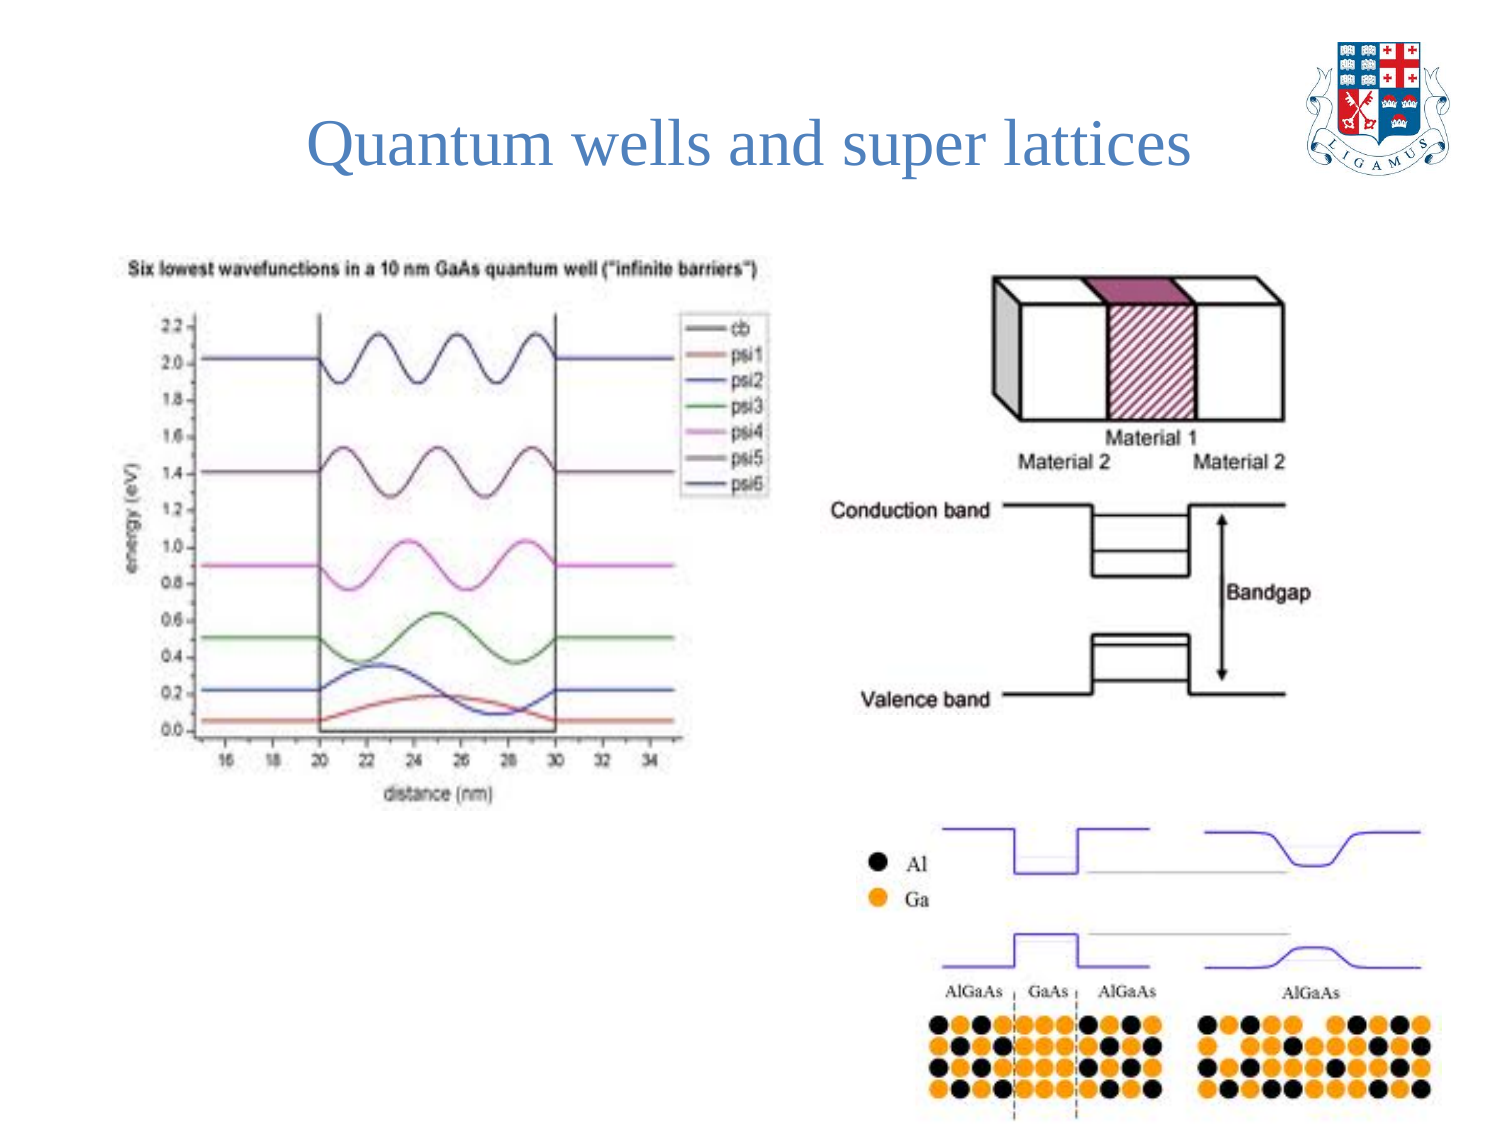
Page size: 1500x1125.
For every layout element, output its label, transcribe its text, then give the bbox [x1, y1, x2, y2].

picture [111, 255, 783, 811]
title Quantum wells and super lattices [75, 45, 1425, 233]
picture [820, 266, 1328, 716]
picture [1304, 42, 1451, 180]
picture [855, 820, 1442, 1125]
